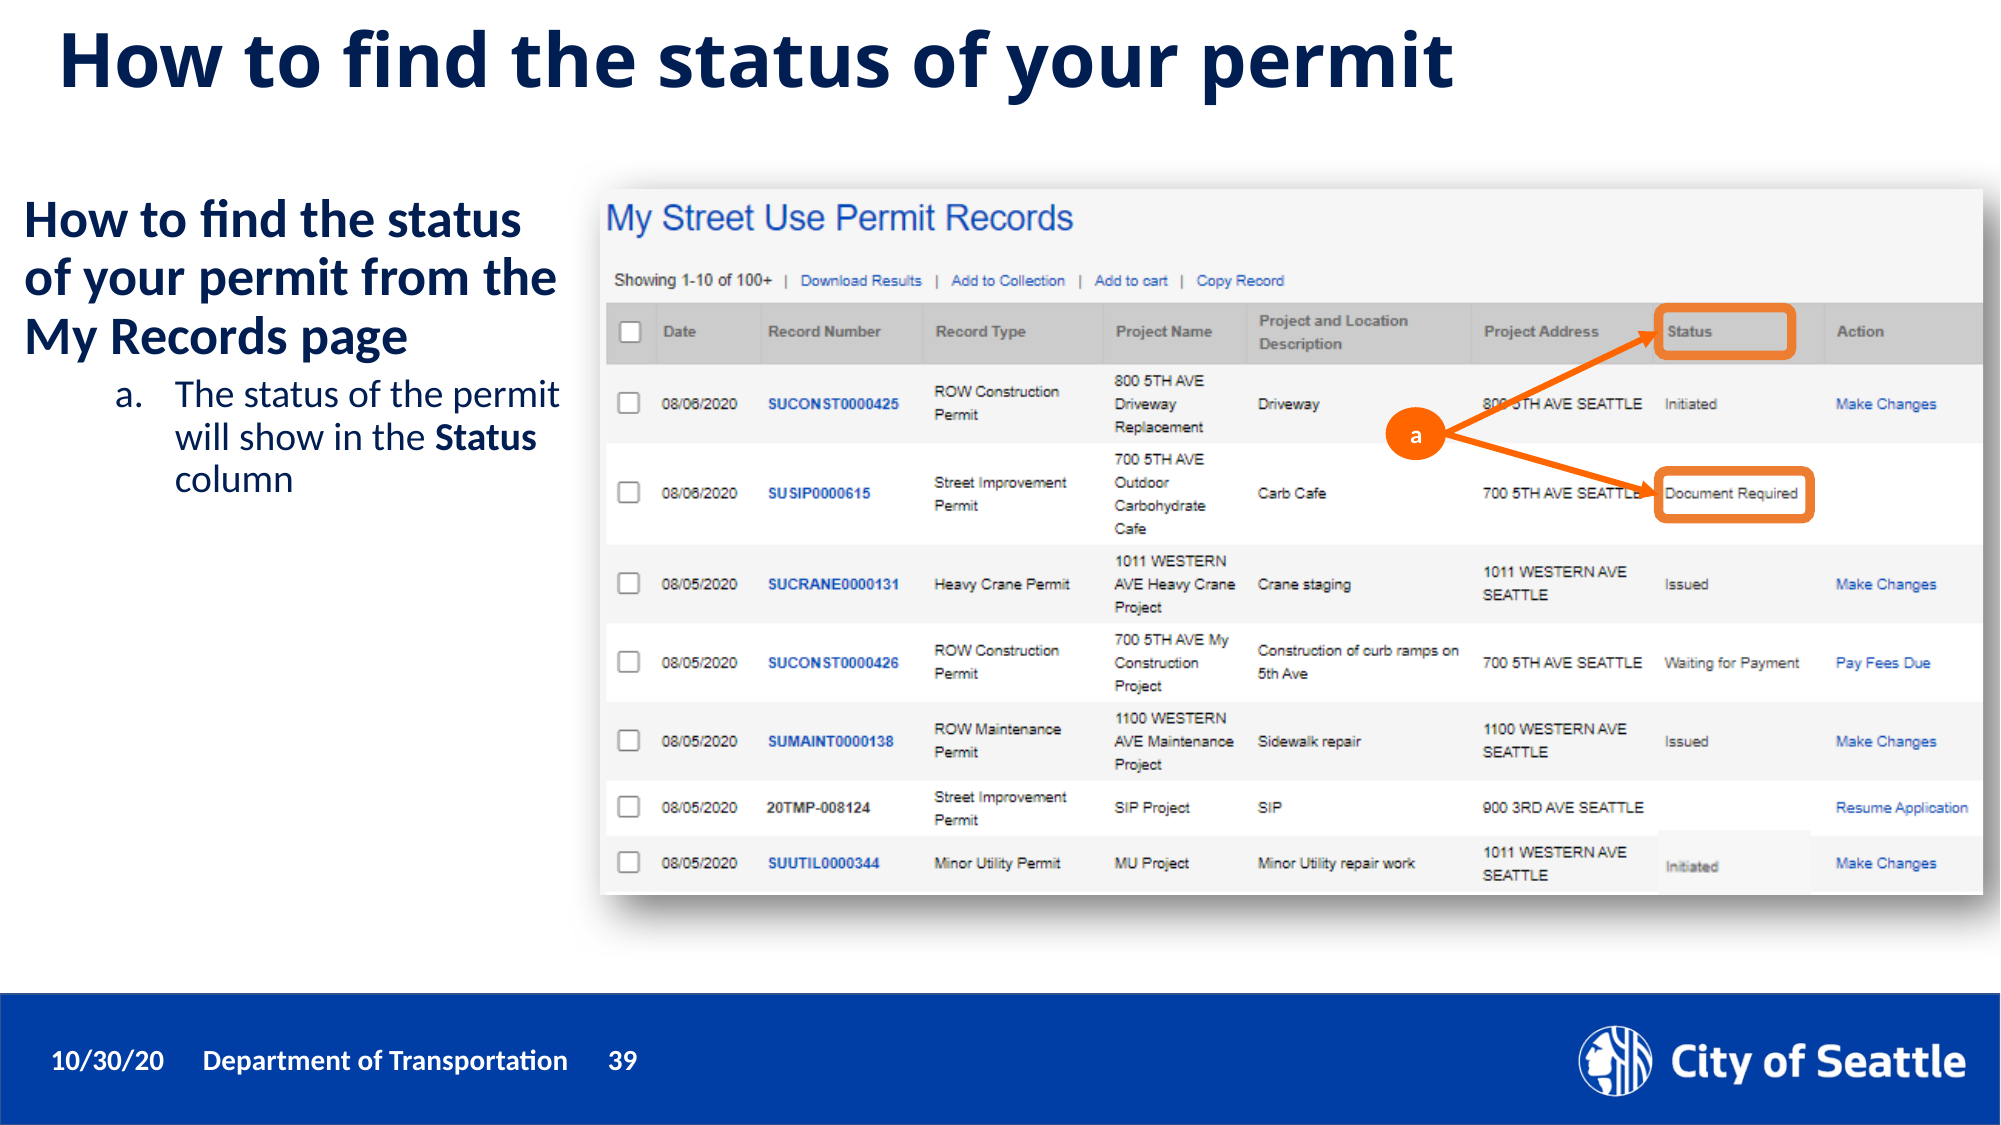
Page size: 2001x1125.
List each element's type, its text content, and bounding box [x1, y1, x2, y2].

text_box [1444, 433, 1659, 495]
title How to find the status of your permit [42, 14, 1530, 166]
text_box How to find the status of your permit from the My Records page The status of the permit will show in the Status column [10, 182, 583, 989]
picture [599, 189, 1984, 895]
picture [1544, 993, 2000, 1125]
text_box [1444, 331, 1659, 433]
